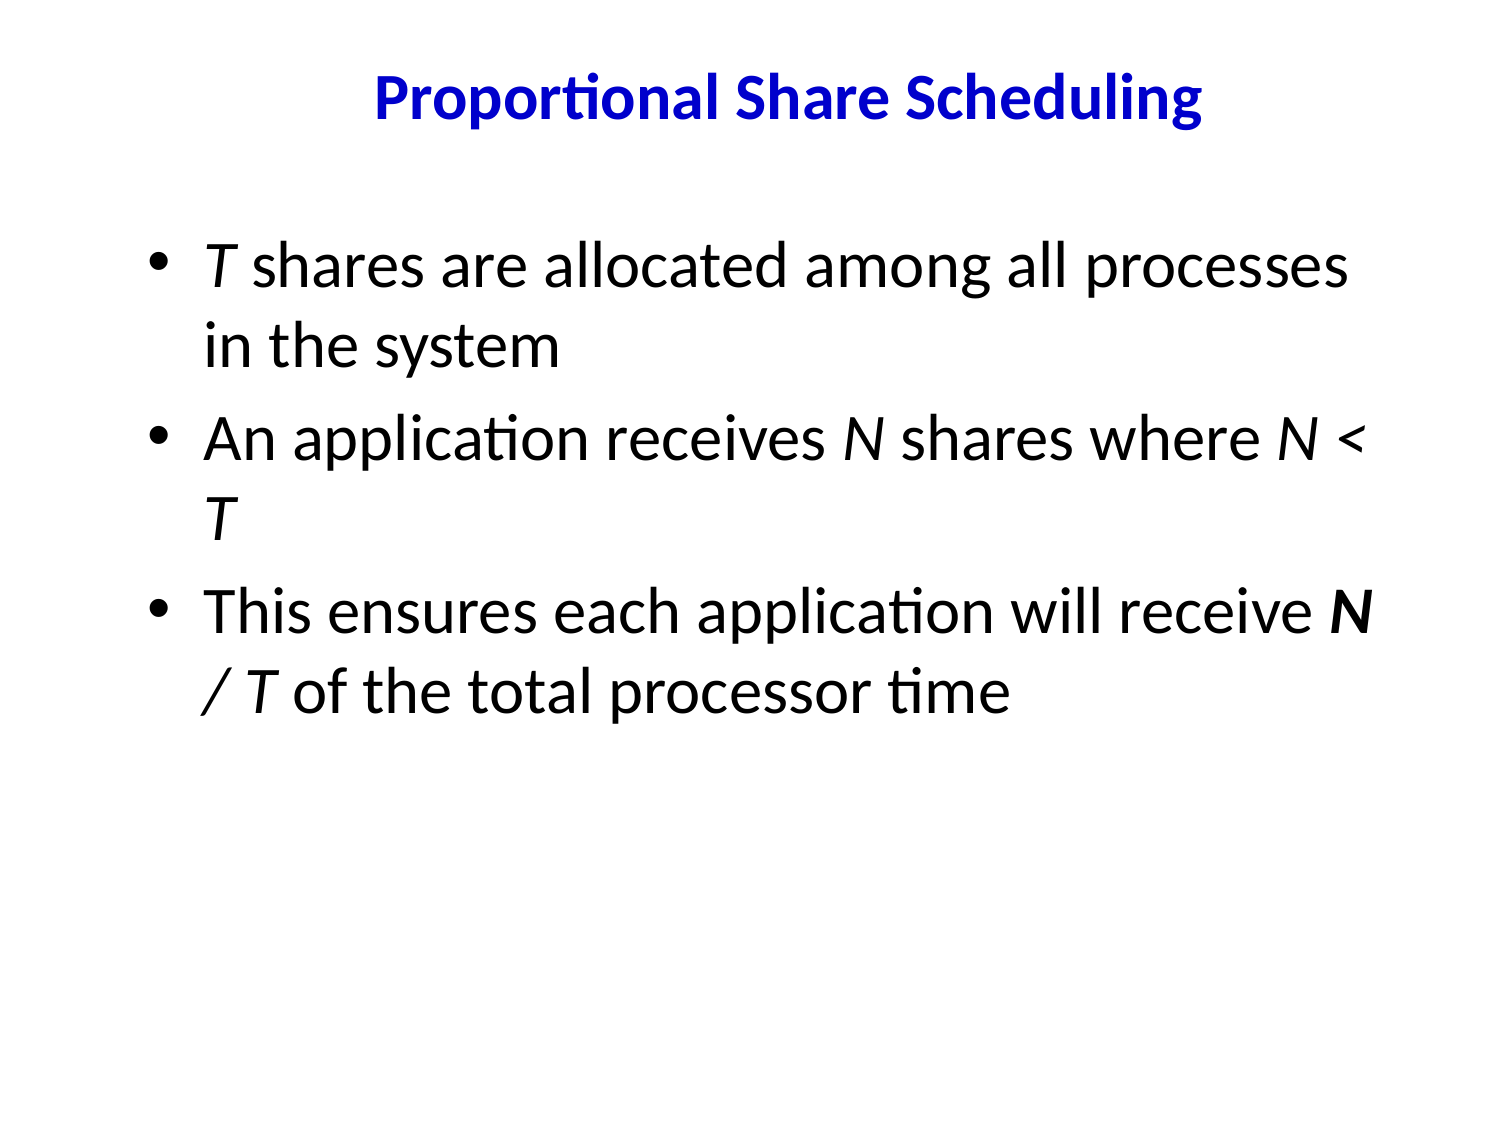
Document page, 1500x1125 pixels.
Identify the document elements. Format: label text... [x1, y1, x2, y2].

title Proportional Share Scheduling [153, 45, 1425, 141]
list T shares are allocated among all processes in the system An application receives N shares where N < T This ensures each application will receive N / T of the total processor time [132, 213, 1396, 949]
